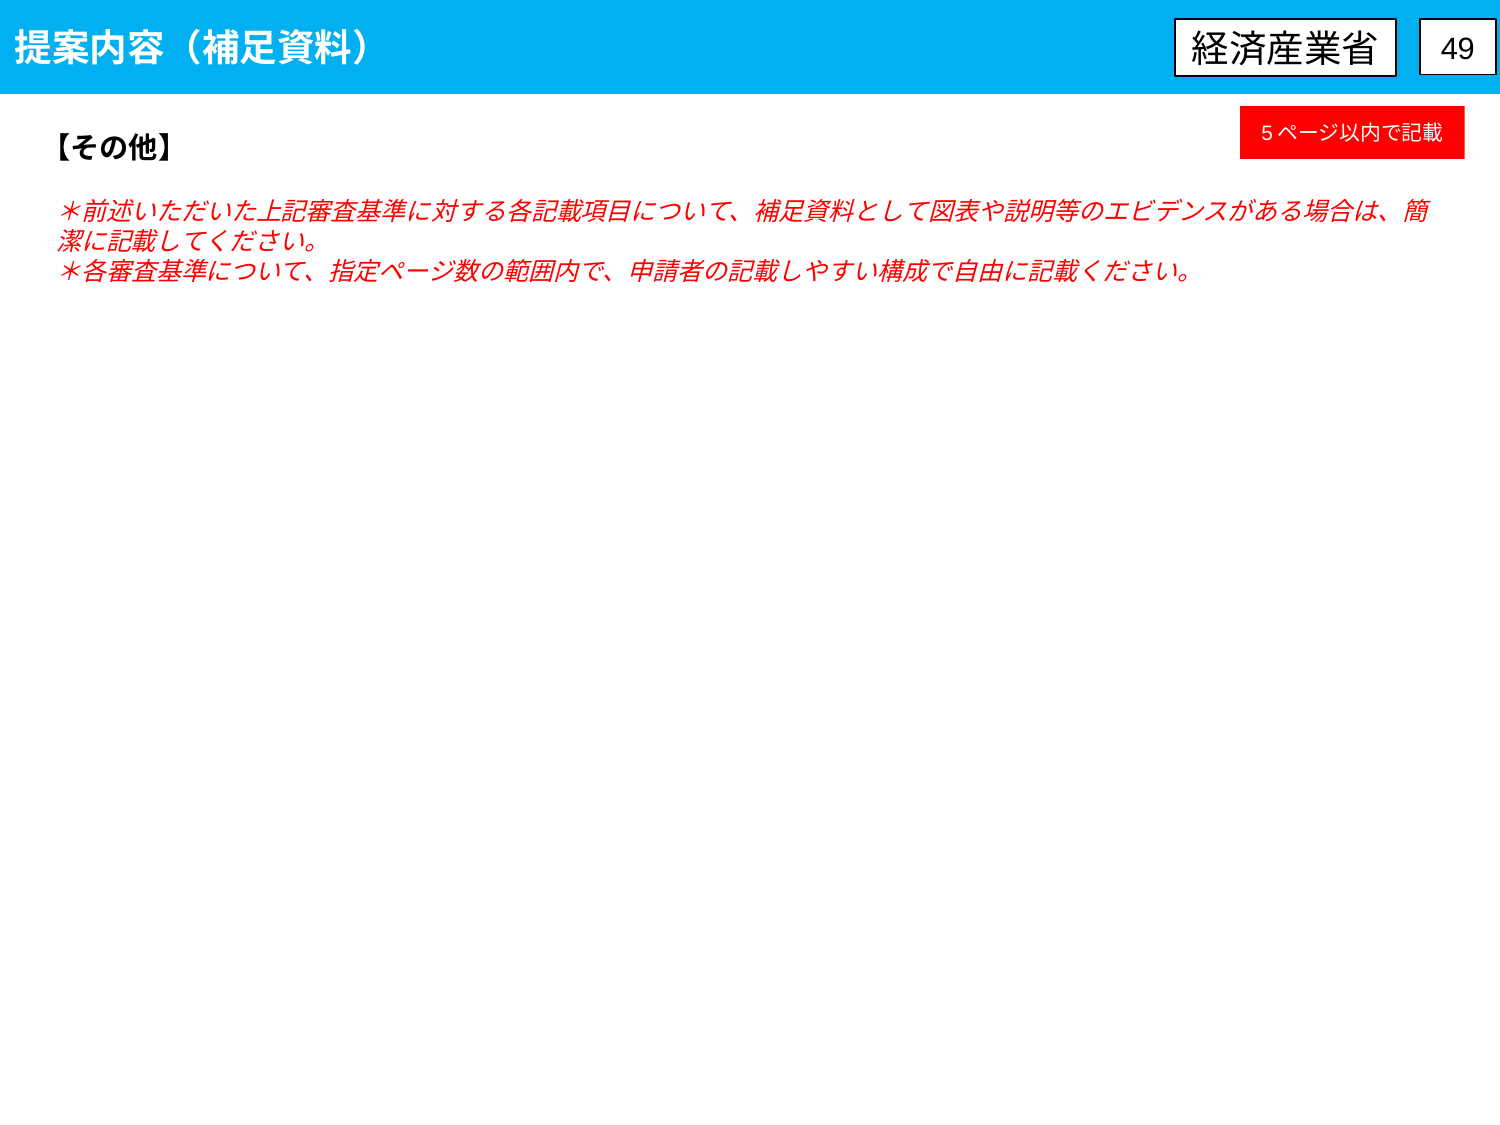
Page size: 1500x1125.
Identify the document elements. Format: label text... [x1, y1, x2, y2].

text_box 経済産業省 [1173, 17, 1398, 78]
text_box 5ページ以内で記載 [1238, 104, 1467, 161]
text_box ＊前述いただいた上記審査基準に対する各記載項目について、補足資料として図表や説明等のエビデンスがある場合は、簡潔に記載してください。 ＊各審査基準について、指定ページ数の範囲内で、申請者の記載しやすい構成で自由に記載ください。 [41, 188, 1465, 291]
text_box 【その他】 [26, 121, 1240, 172]
text_box 49 [1418, 17, 1498, 77]
text_box 提案内容（補足資料） [0, 0, 1500, 94]
